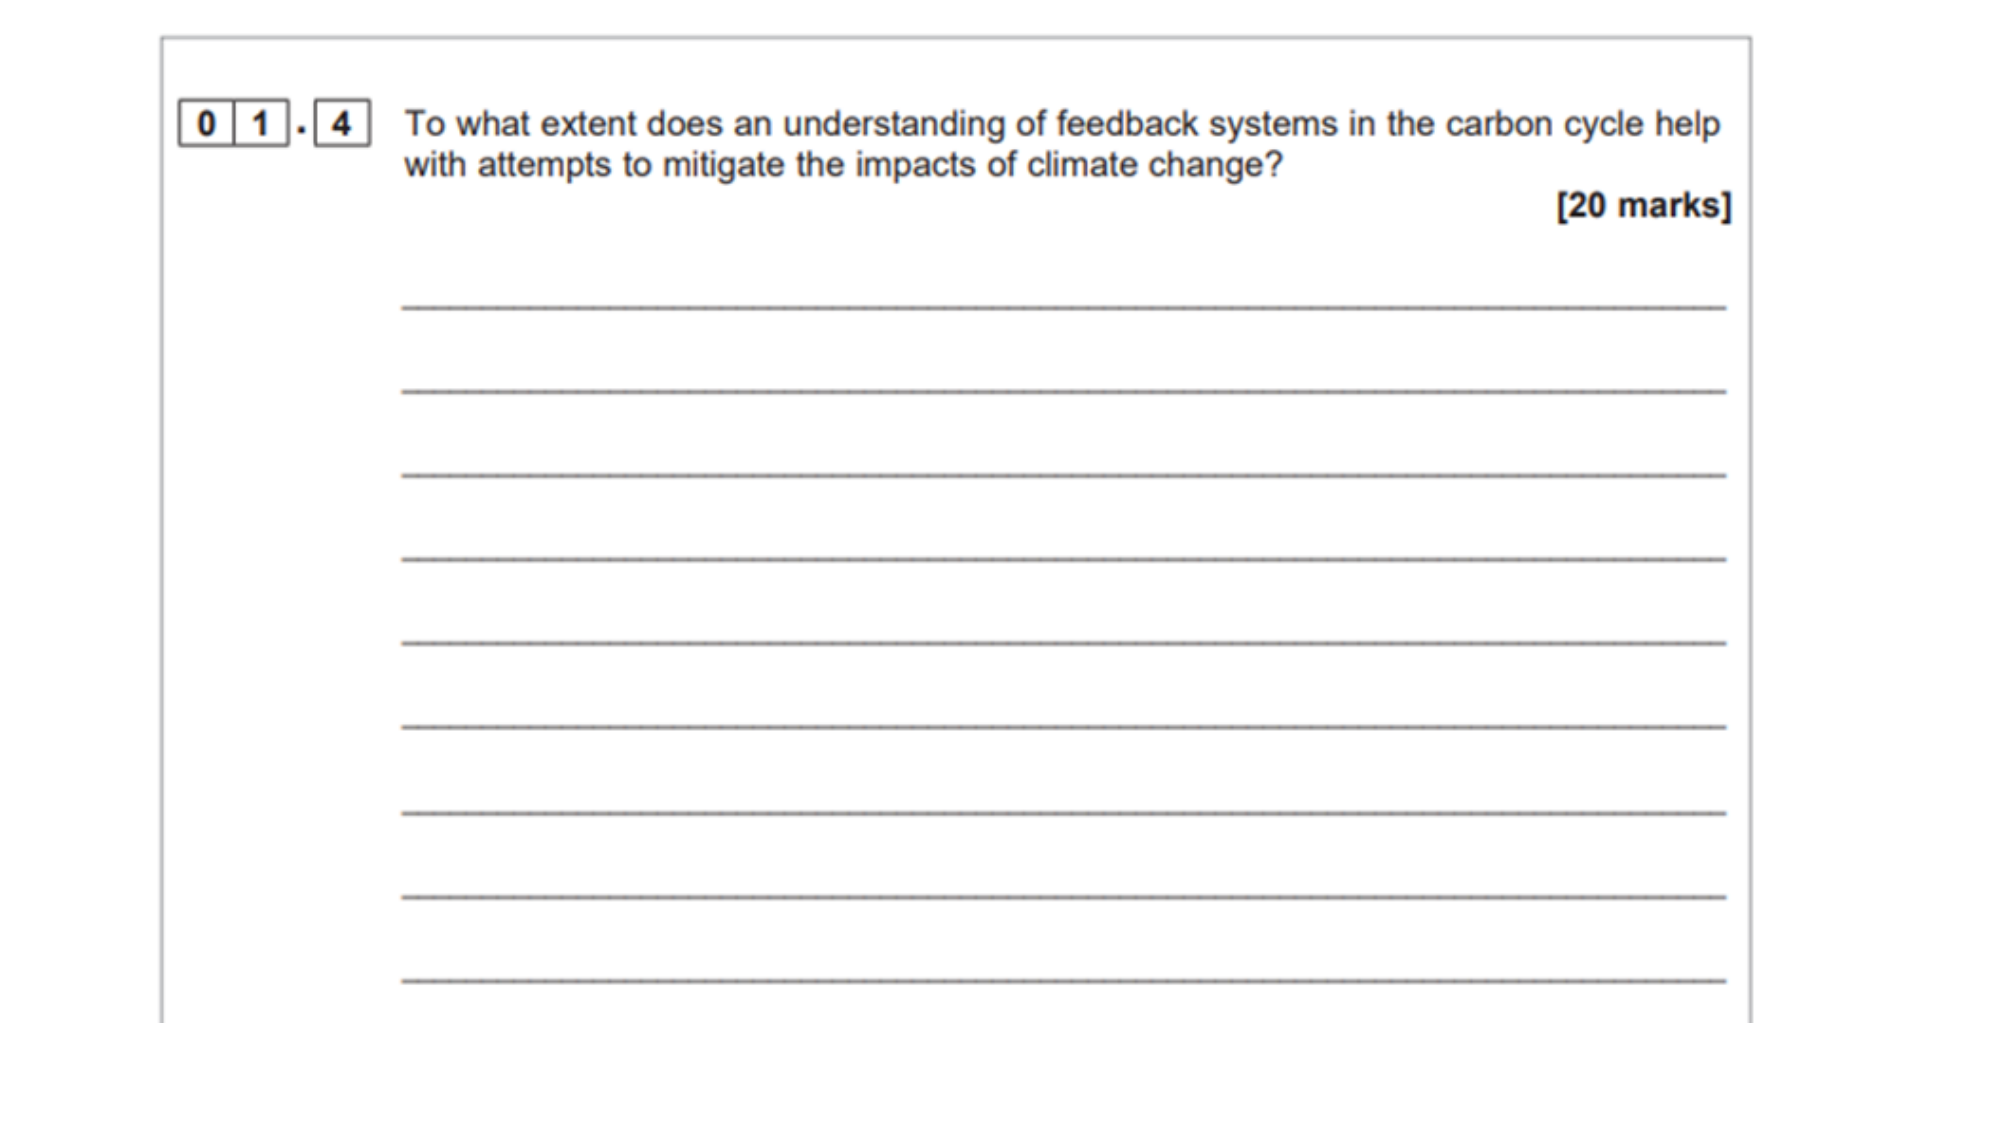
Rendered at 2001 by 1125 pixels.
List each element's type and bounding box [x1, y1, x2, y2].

picture [92, 17, 1765, 1023]
